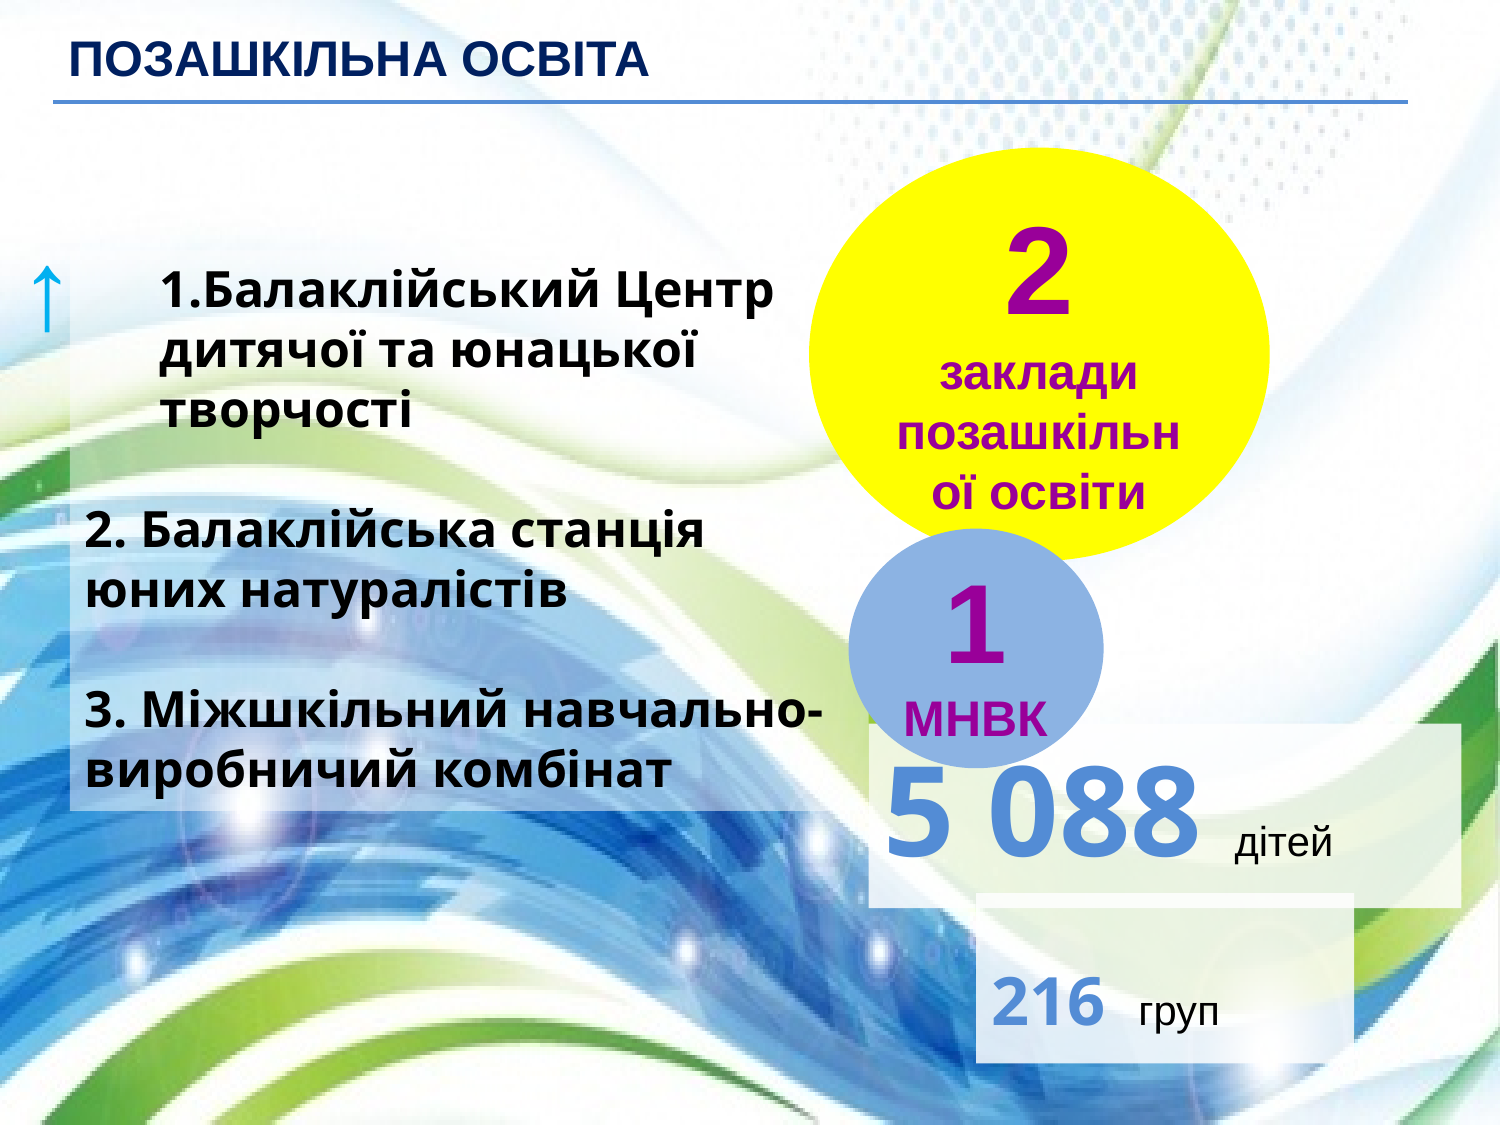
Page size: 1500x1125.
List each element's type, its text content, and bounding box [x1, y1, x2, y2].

text_box 2 заклади позашкільної освіти [809, 147, 1270, 560]
text_box ↑ [4, 209, 136, 362]
picture [0, 0, 1500, 1125]
text_box ПОЗАШКІЛЬНА ОСВІТА [53, 19, 1500, 95]
text_box 5 088 дітей [868, 723, 1462, 909]
text_box 216 груп [976, 909, 1355, 1064]
text_box 1 МНВК [848, 528, 1104, 769]
text_box Балаклійський Центр дитячої та юнацької творчості 2. Балаклійська станція юних натуралістів 3. Міжшкільний навчально-виробничий комбінат [69, 250, 869, 811]
